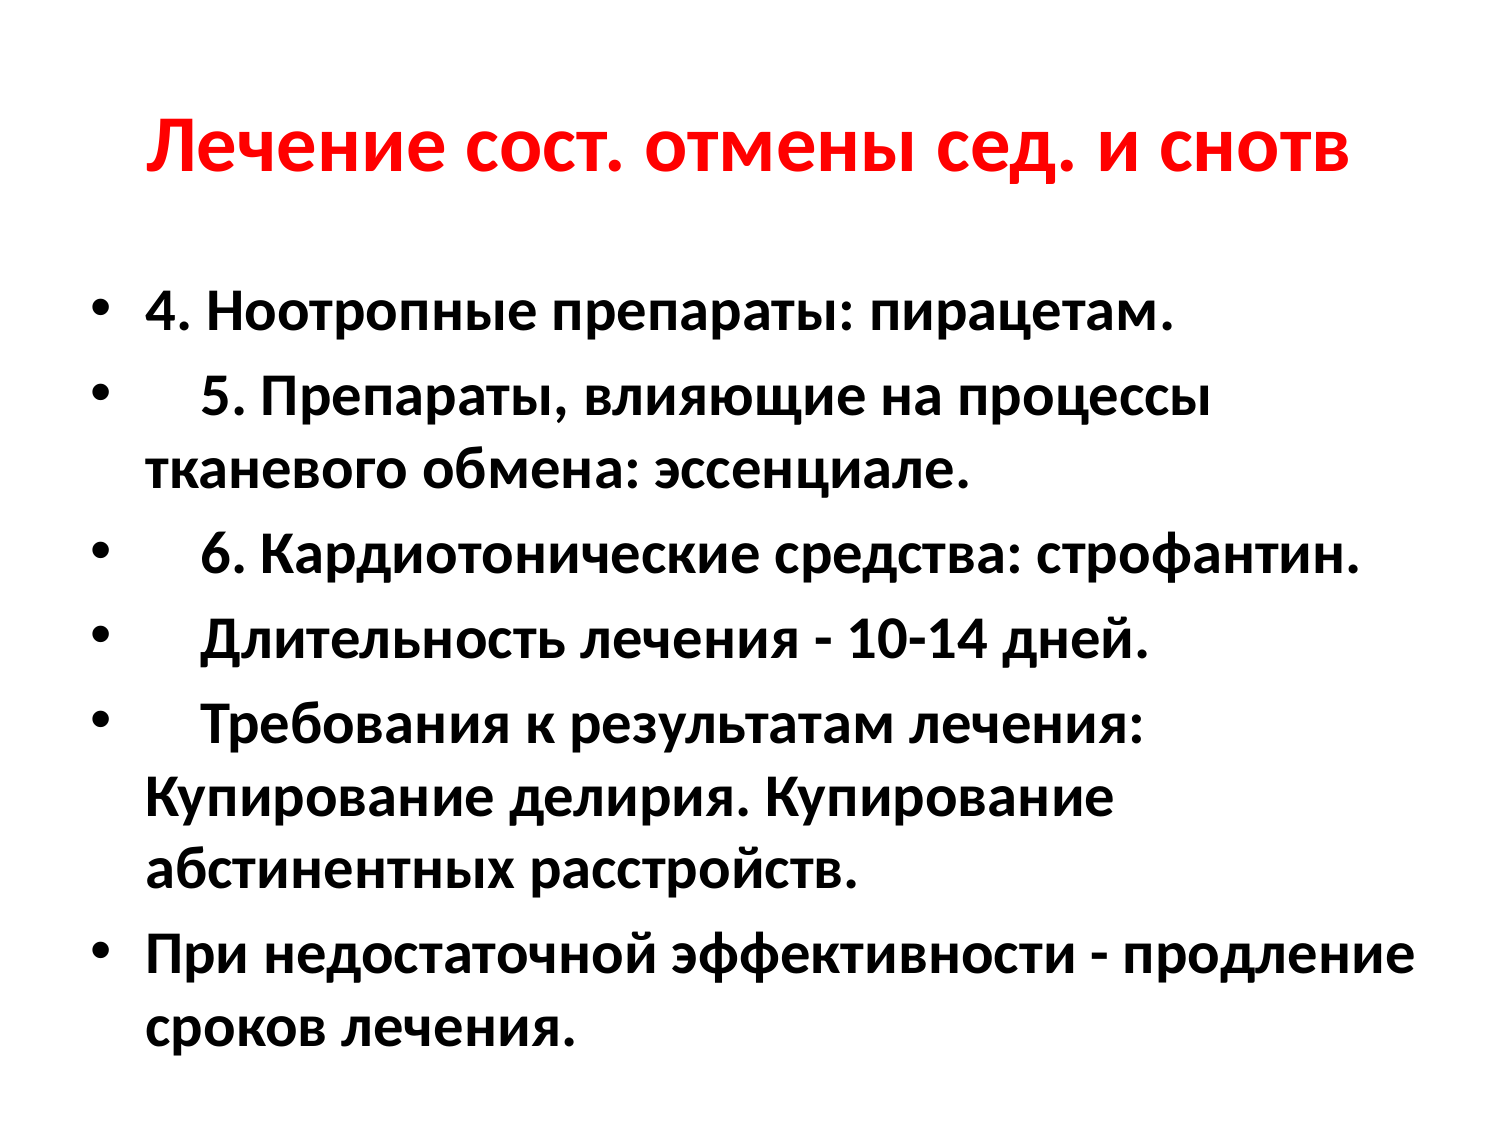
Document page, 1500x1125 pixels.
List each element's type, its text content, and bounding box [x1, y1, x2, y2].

title Лечение сост. отмены сед. и снотв [75, 45, 1425, 233]
list 4. Ноотропные препараты: пирацетам. 5. Препараты, влияющие на процессы тканевого обмена: эссенциале. 6. Кардиотонические средства: строфантин. Длительность лечения - 10-14 дней. Требования к результатам лечения: Купирование делирия. Купирование абстинентных расстройств. При недостаточной эффективности - продление сроков лечения. [75, 262, 1465, 1079]
